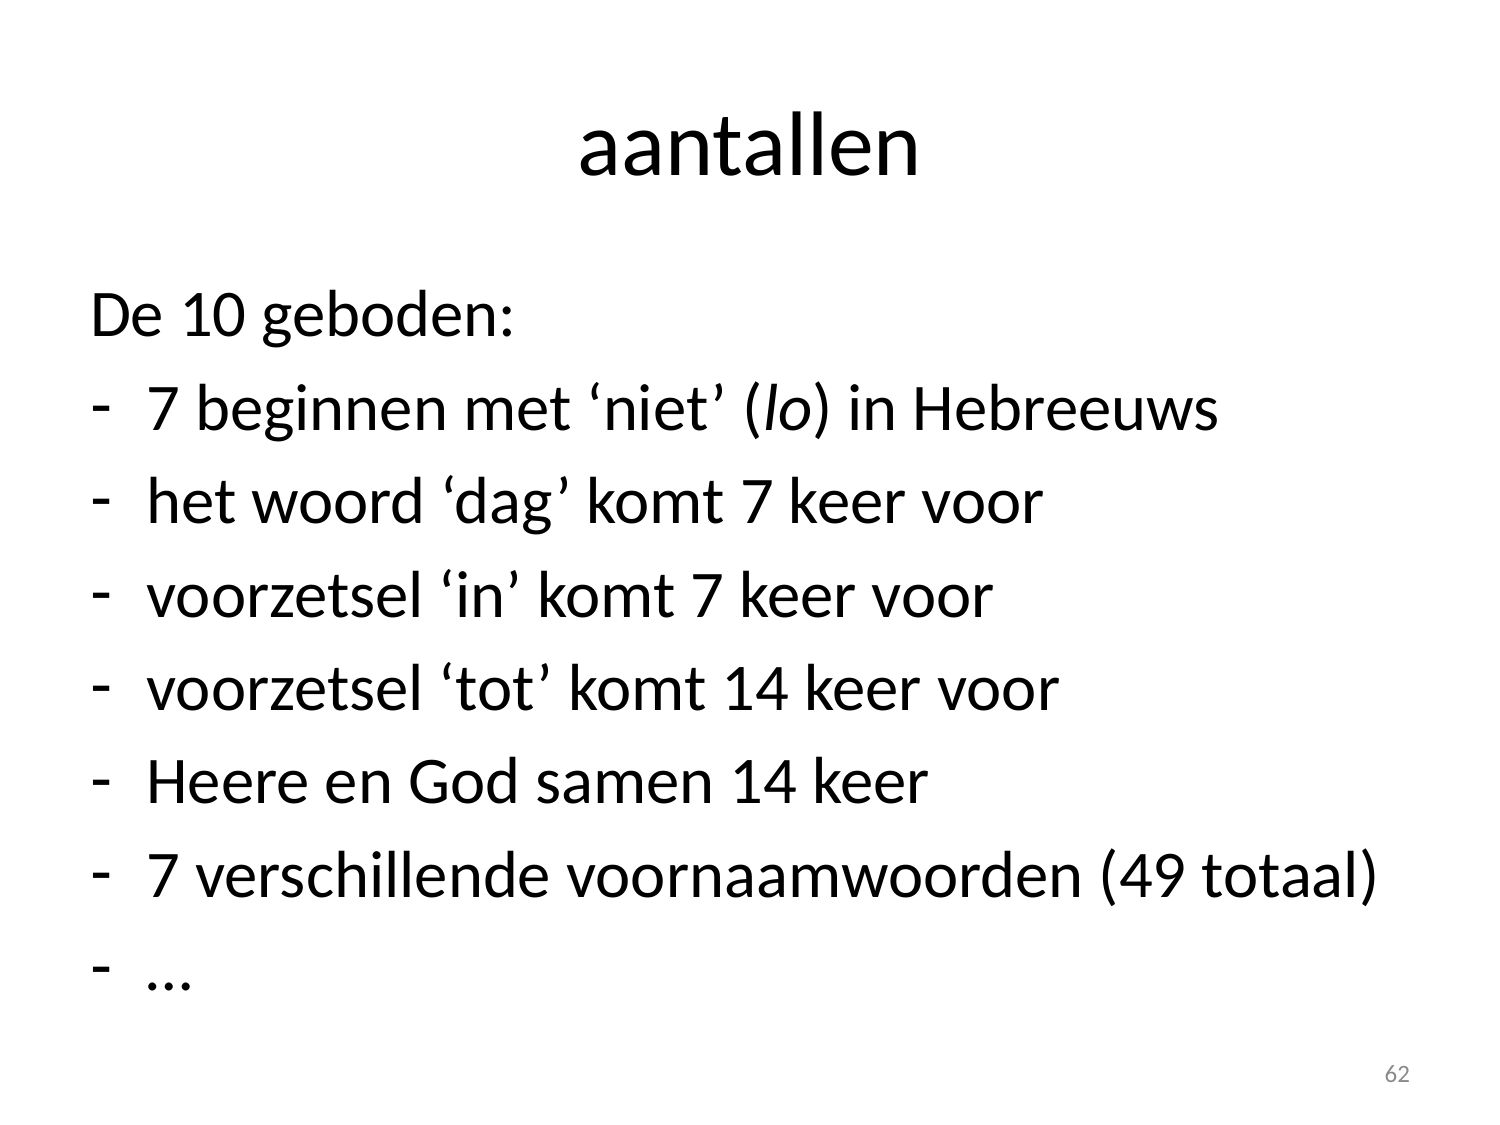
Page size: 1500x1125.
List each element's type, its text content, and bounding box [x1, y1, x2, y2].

list De 10 geboden: 7 beginnen met ‘niet’ (lo) in Hebreeuws het woord ‘dag’ komt 7 keer voor voorzetsel ‘in’ komt 7 keer voor voorzetsel ‘tot’ komt 14 keer voor Heere en God samen 14 keer 7 verschillende voornaamwoorden (49 totaal) … [75, 262, 1425, 1047]
title aantallen [75, 45, 1425, 233]
slide_number 62 [1074, 1042, 1425, 1103]
